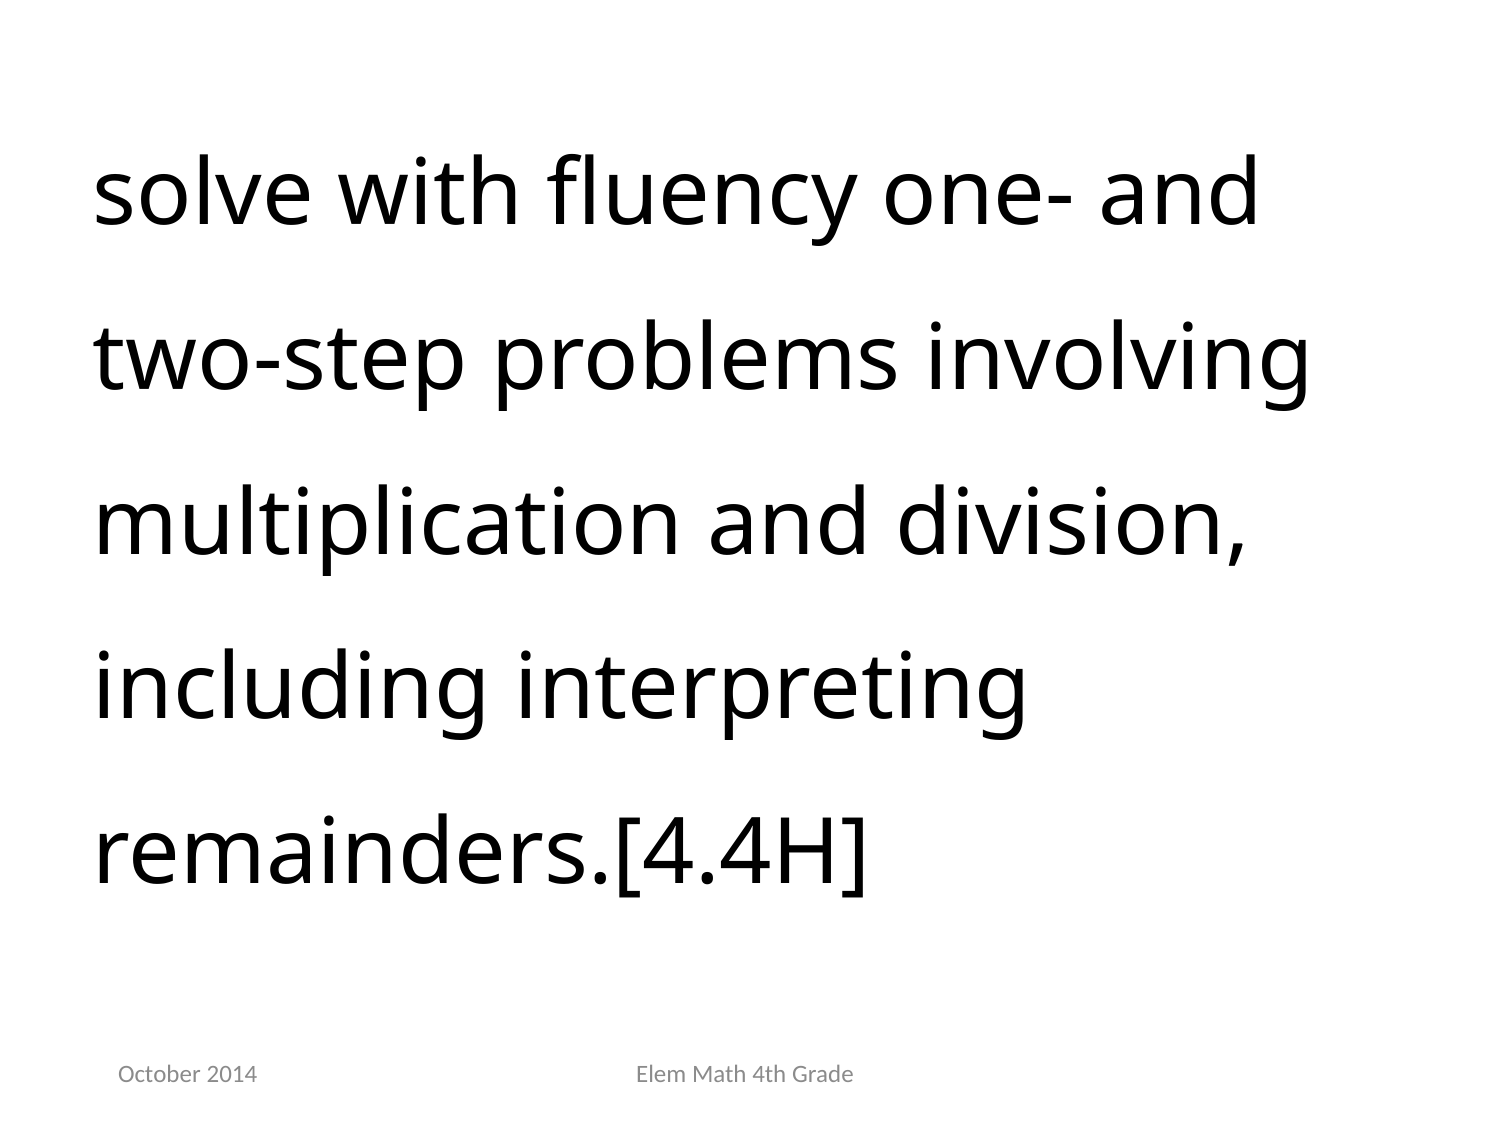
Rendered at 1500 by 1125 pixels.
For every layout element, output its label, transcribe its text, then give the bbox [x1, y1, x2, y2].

subtitle solve with fluency one- and two-step problems involving multiplication and division, including interpreting remainders.[4.4H] [78, 70, 1429, 1014]
footer Elem Math 4th Grade [492, 1042, 999, 1103]
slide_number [103, 1042, 441, 1103]
